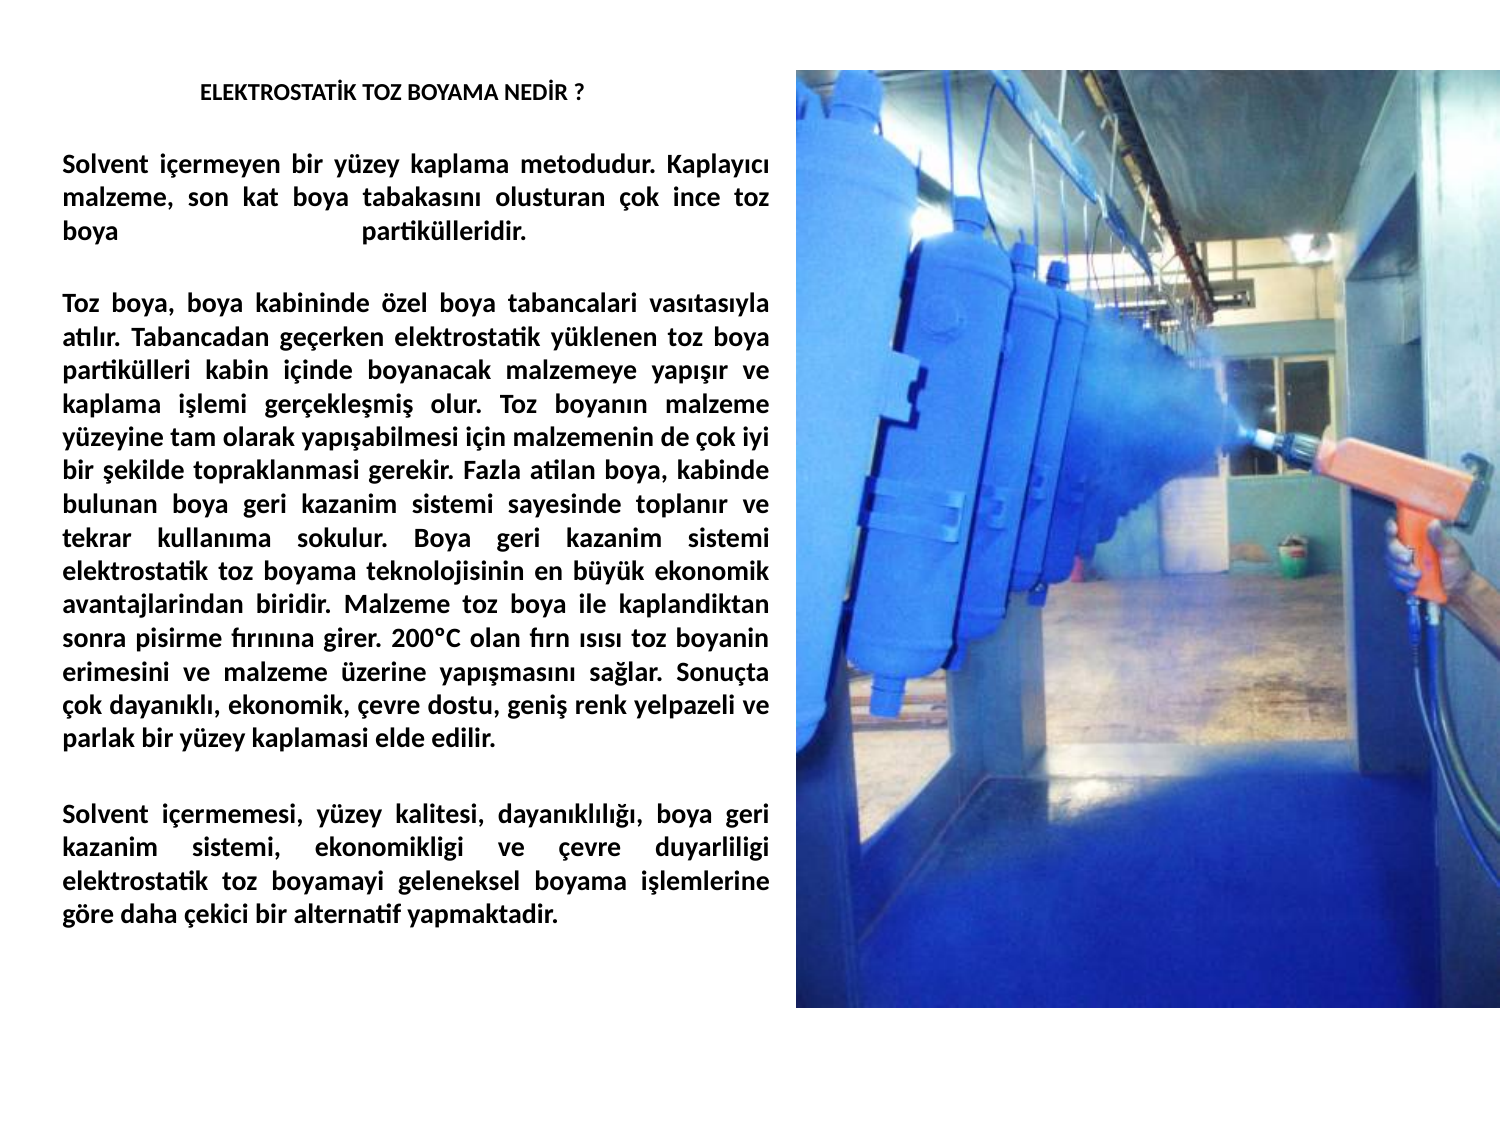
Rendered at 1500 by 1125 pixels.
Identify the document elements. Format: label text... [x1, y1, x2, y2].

picture [796, 70, 1500, 1009]
list ELEKTROSTATİK TOZ BOYAMA NEDİR ? Solvent içermeyen bir yüzey kaplama metodudur. Kaplayıcı malzeme, son kat boya tabakasını olusturan çok ince toz boya partikülleridir. Toz boya, boya kabininde özel boya tabancalari vasıtasıyla atılır. Tabancadan geçerken elektrostatik yüklenen toz boya partikülleri kabin içinde boyanacak malzemeye yapışır ve kaplama işlemi gerçekleşmiş olur. Toz boyanın malzeme yüzeyine tam olarak yapışabilmesi için malzemenin de çok iyi bir şekilde topraklanmasi gerekir. Fazla atilan boya, kabinde bulunan boya geri kazanim sistemi sayesinde toplanır ve tekrar kullanıma sokulur. Boya geri kazanim sistemi elektrostatik toz boyama teknolojisinin en büyük ekonomik avantajlarindan biridir. Malzeme toz boya ile kaplandiktan sonra pisirme fırınına girer. 200ºC olan fırn ısısı toz boyanin erimesini ve malzeme üzerine yapışmasını sağlar. Sonuçta çok dayanıklı, ekonomik, çevre dostu, geniş renk yelpazeli ve parlak bir yüzey kaplamasi elde edilir. Solvent içermemesi, yüzey kalitesi, dayanıklılığı, boya geri kazanim sistemi, ekonomikligi ve çevre duyarliligi elektrostatik toz boyamayi geleneksel boyama işlemlerine göre daha çekici bir alternatif yapmaktadir. [0, 46, 786, 1043]
